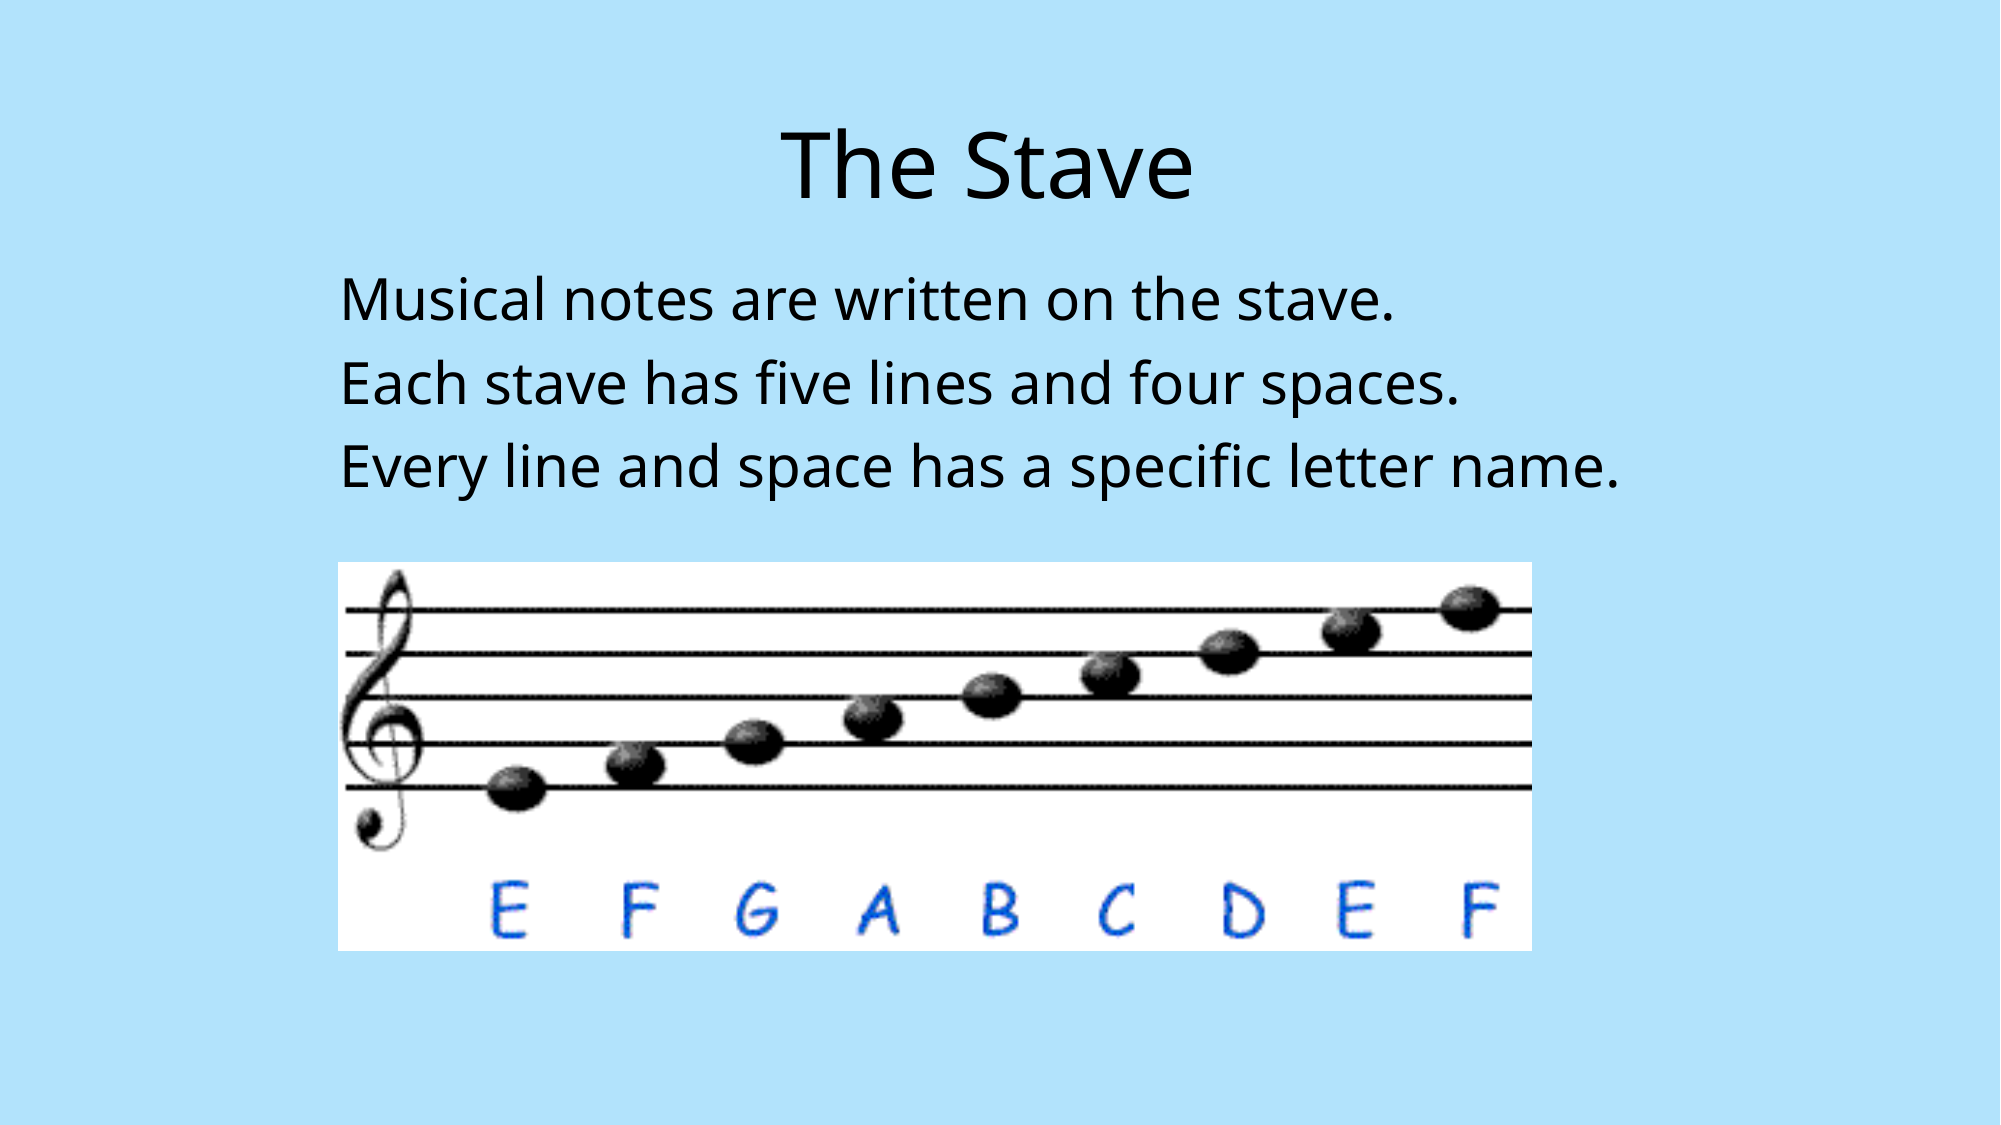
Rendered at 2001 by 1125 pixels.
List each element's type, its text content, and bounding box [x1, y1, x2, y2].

title The Stave [137, 59, 1863, 278]
list Musical notes are written on the stave. Each stave has five lines and four spaces. Every line and space has a specific letter name. [324, 262, 1675, 551]
picture [338, 562, 1532, 951]
